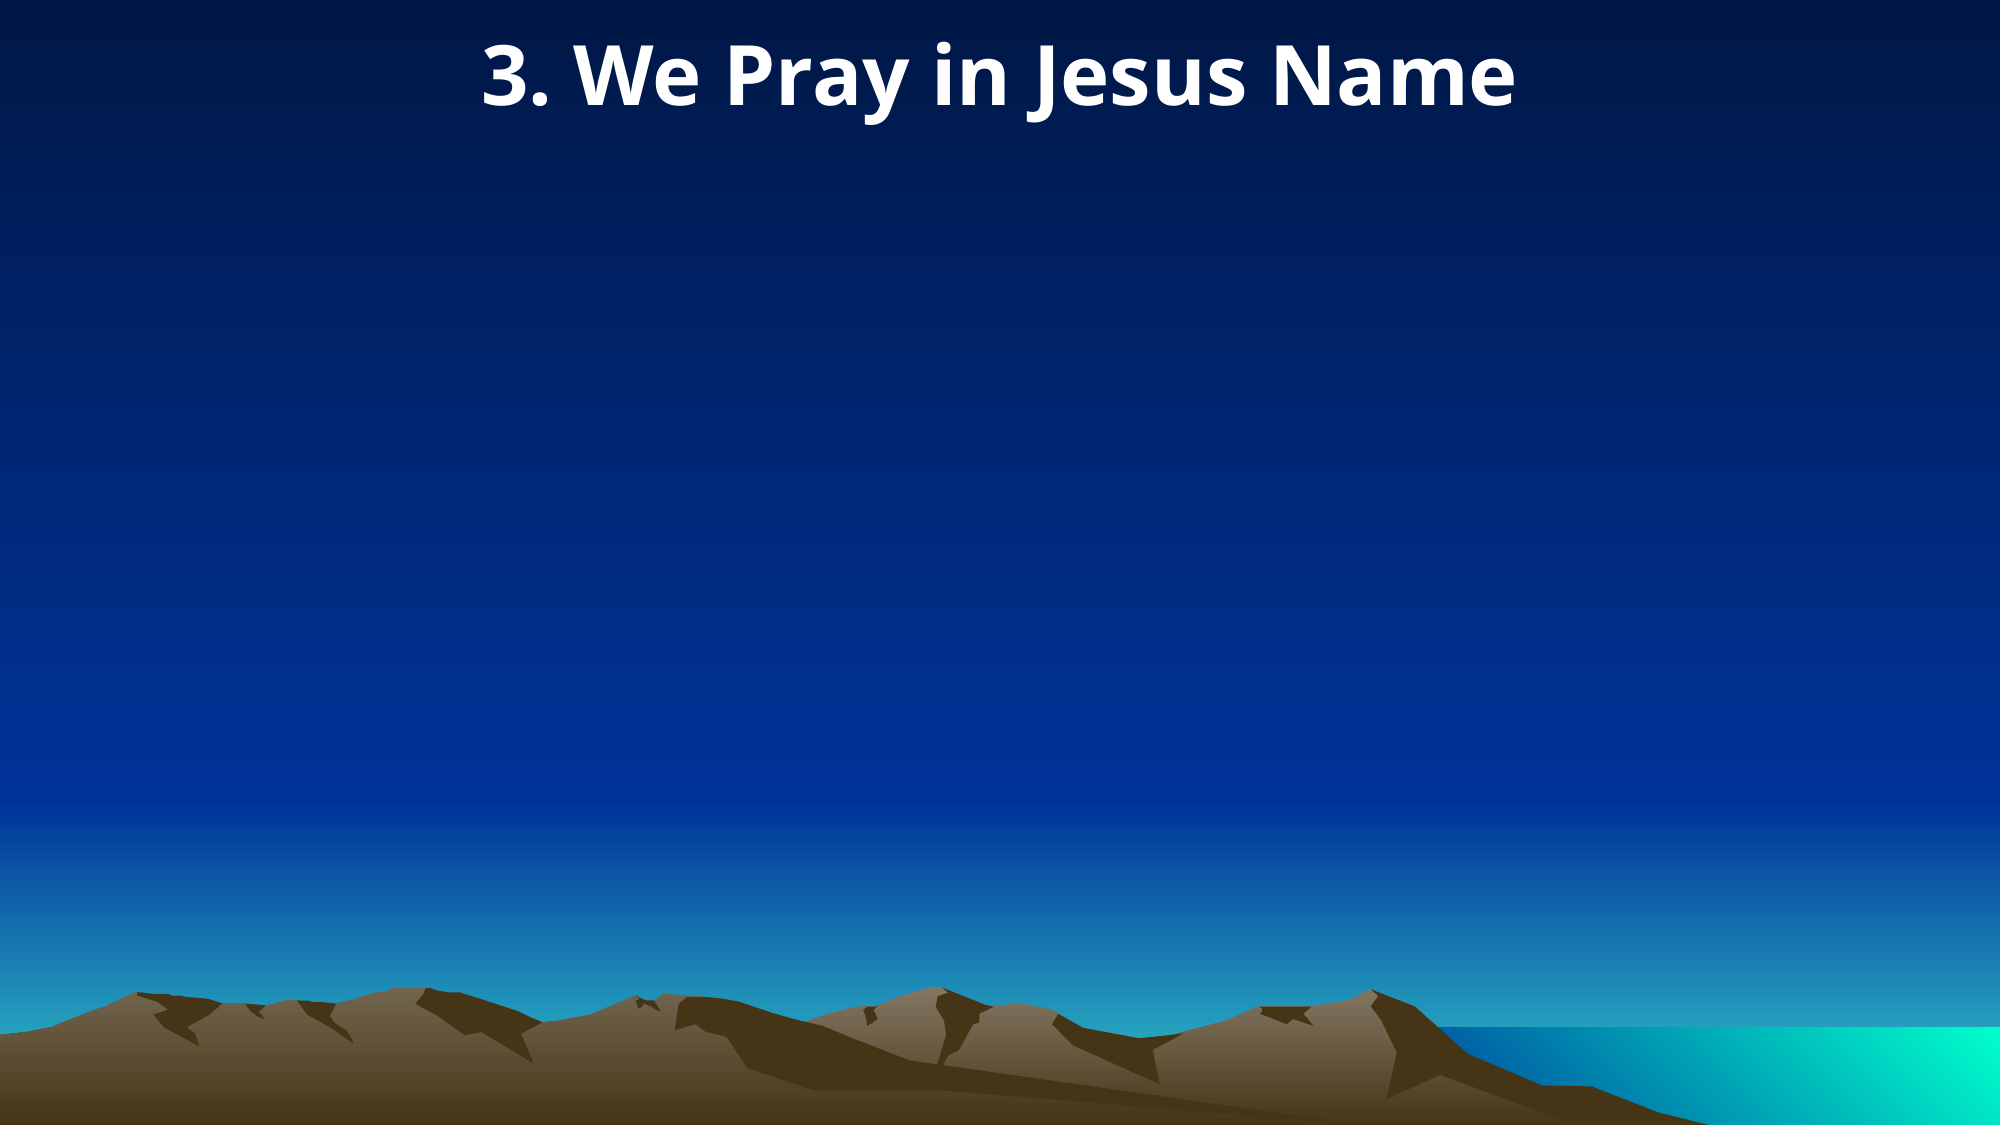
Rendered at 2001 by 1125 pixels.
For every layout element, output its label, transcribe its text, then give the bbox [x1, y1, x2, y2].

text_box 3. We Pray in Jesus Name [0, 0, 2000, 825]
